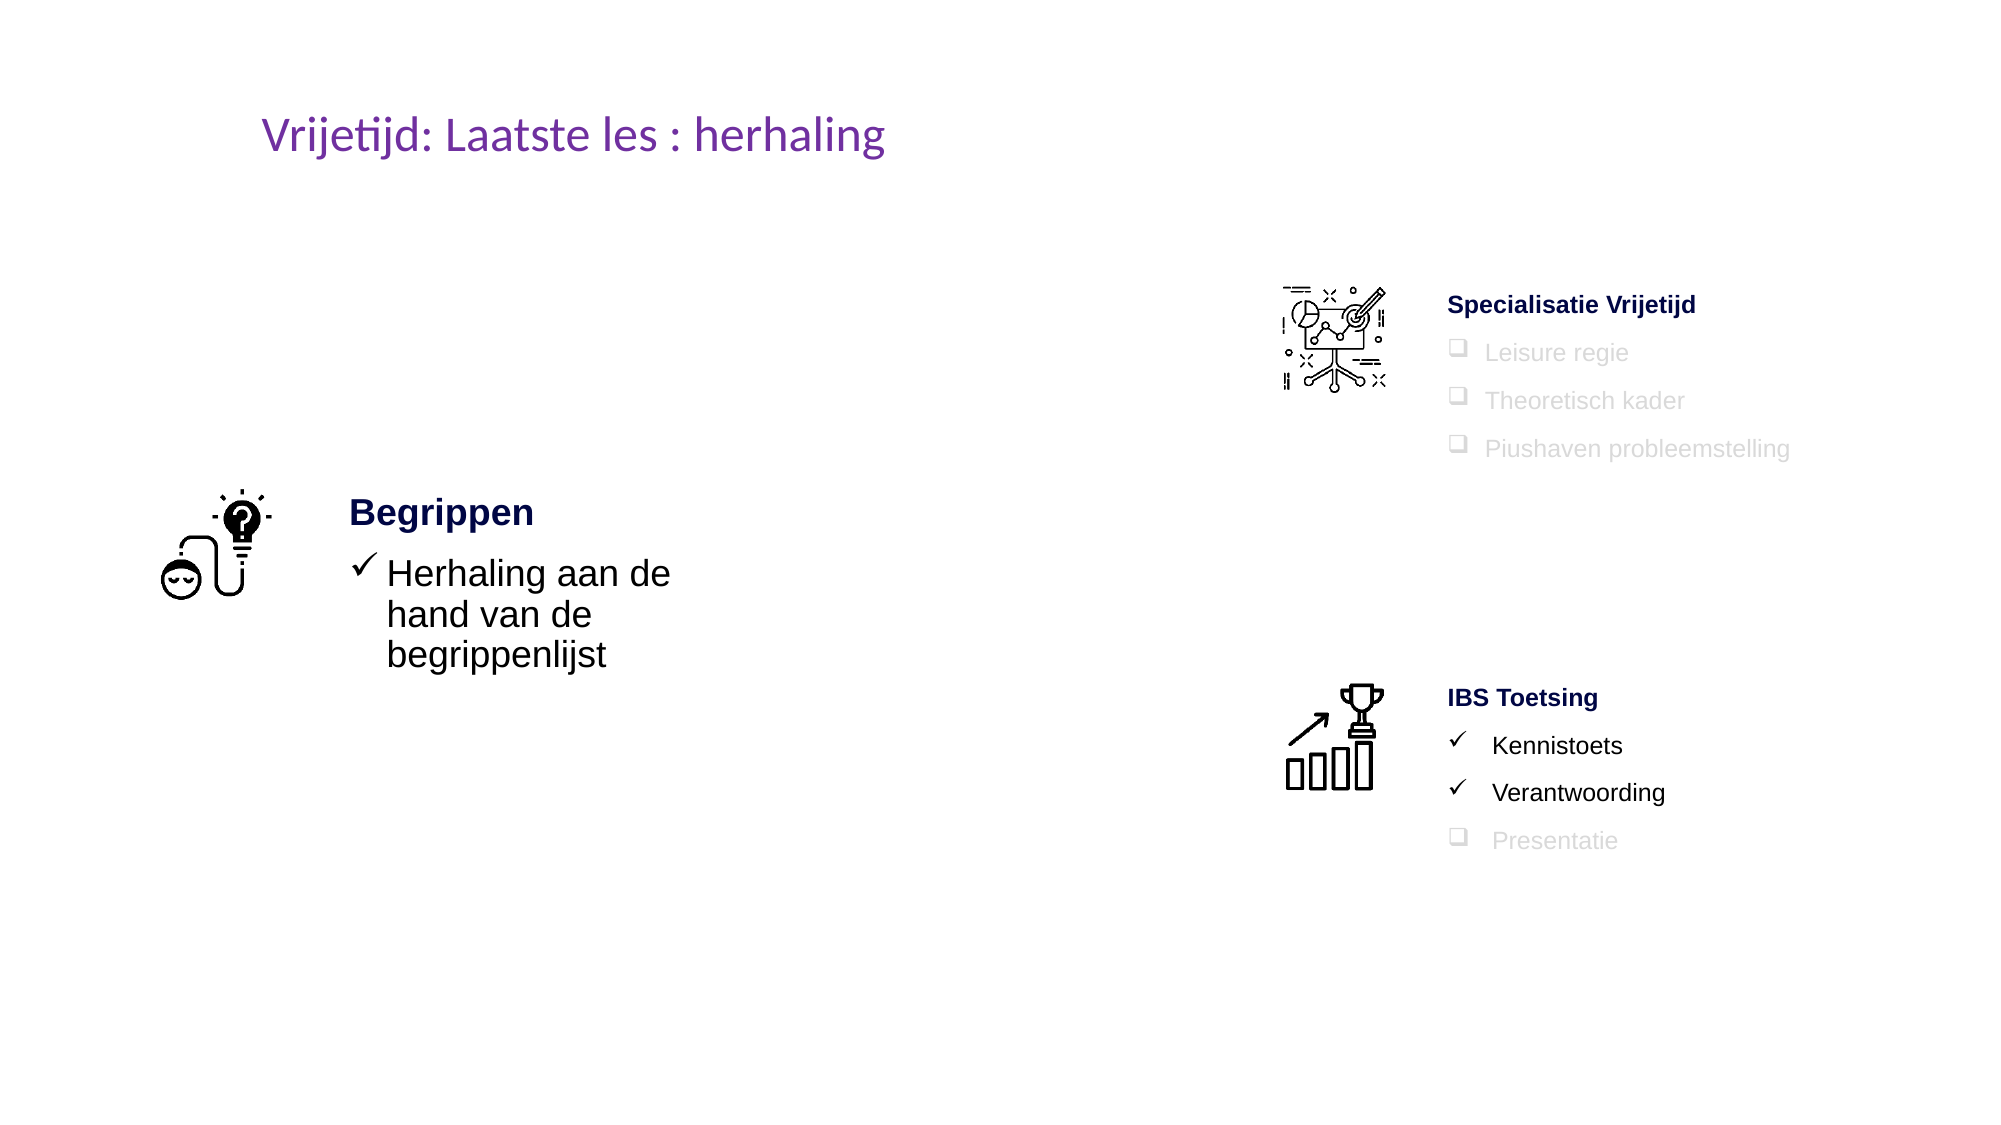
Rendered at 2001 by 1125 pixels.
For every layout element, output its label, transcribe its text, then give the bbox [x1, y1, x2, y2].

picture [146, 485, 285, 601]
picture [1265, 677, 1404, 794]
picture [1265, 280, 1403, 398]
text_box Specialisatie Vrijetijd Leisure regie Theoretisch kader Piushaven probleemstelling [1432, 284, 1853, 619]
text_box [137, 59, 1753, 278]
text_box Vrijetijd: Laatste les : herhaling [246, 93, 957, 169]
text_box Begrippen Herhaling aan de hand van de begrippenlijst [334, 485, 755, 819]
text_box IBS Toetsing Kennistoets Verantwoording Presentatie [1432, 677, 1853, 1011]
